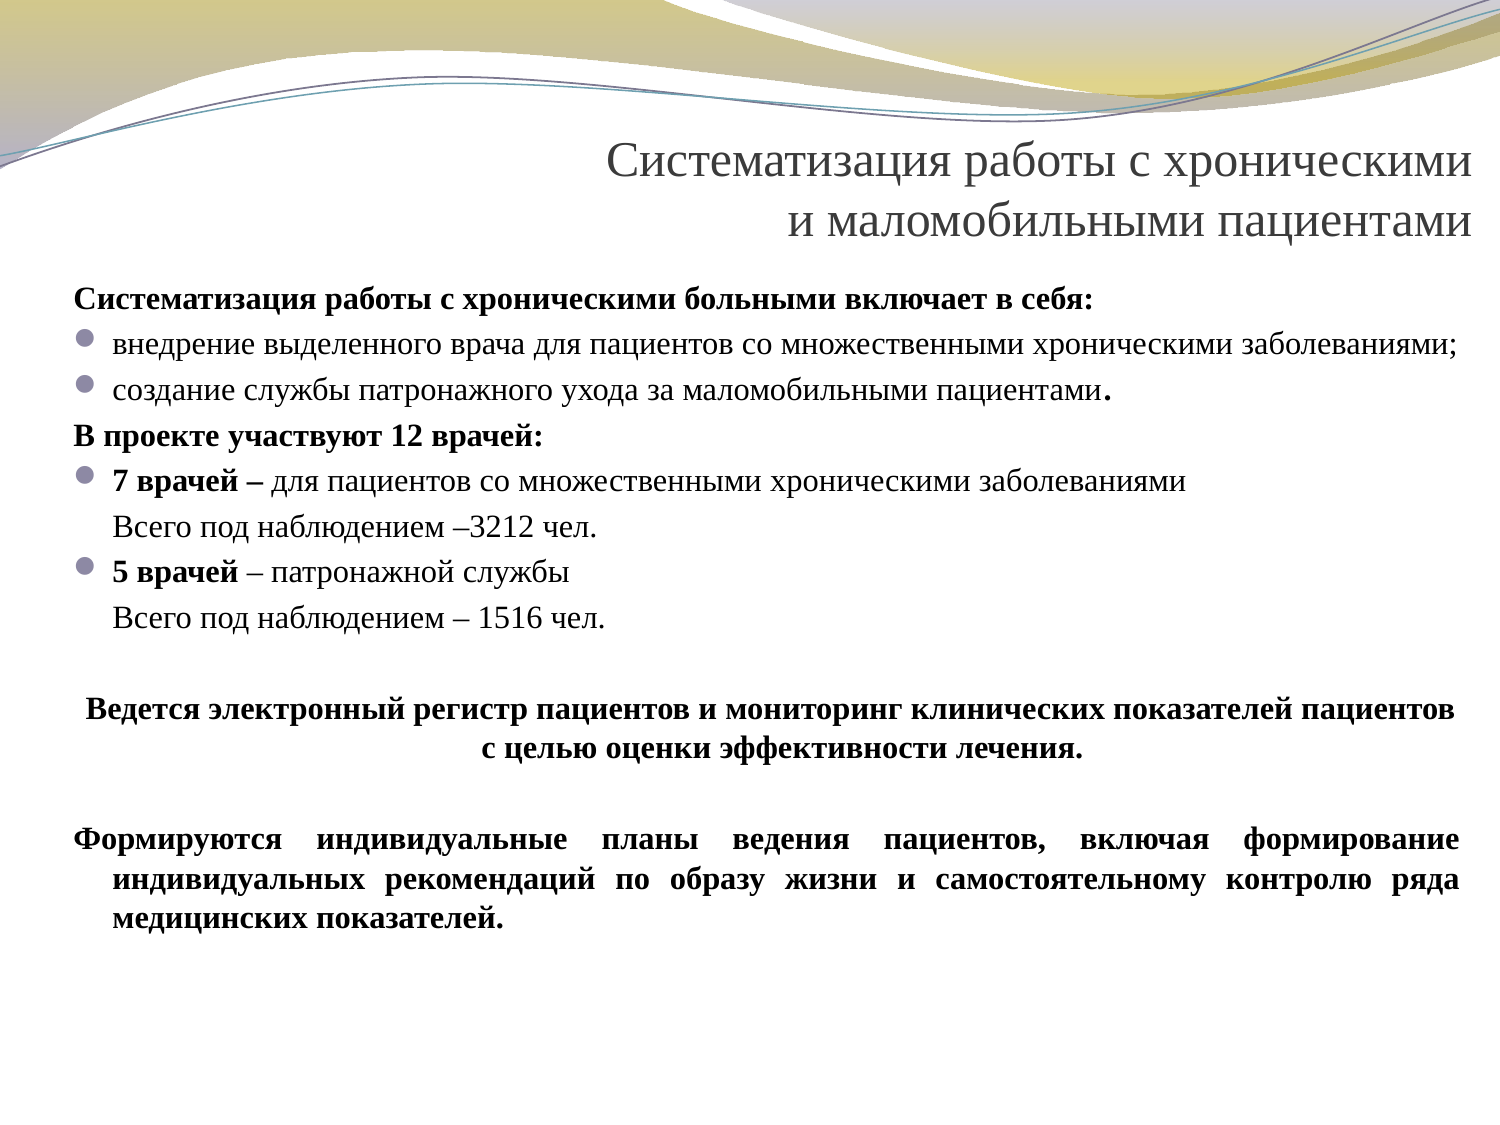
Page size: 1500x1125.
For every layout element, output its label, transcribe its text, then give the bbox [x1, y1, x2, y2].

text_box Систематизация работы с хроническими и маломобильными пациентами [0, 58, 1473, 247]
text_box Систематизация работы с хроническими больными включает в себя: внедрение выделенного врача для пациентов со множественными хроническими заболеваниями; создание службы патронажного ухода за маломобильными пациентами. В проекте участвуют 12 врачей: 7 врачей – для пациентов со множественными хроническими заболеваниями Всего под наблюдением –3212 чел. 5 врачей – патронажной службы Всего под наблюдением – 1516 чел. Ведется электронный регистр пациентов и мониторинг клинических показателей пациентов с целью оценки эффективности лечения. Формируются индивидуальные планы ведения пациентов, включая формирование индивидуальных рекомендаций по образу жизни и самостоятельному контролю ряда медицинских показателей. [58, 269, 1477, 990]
